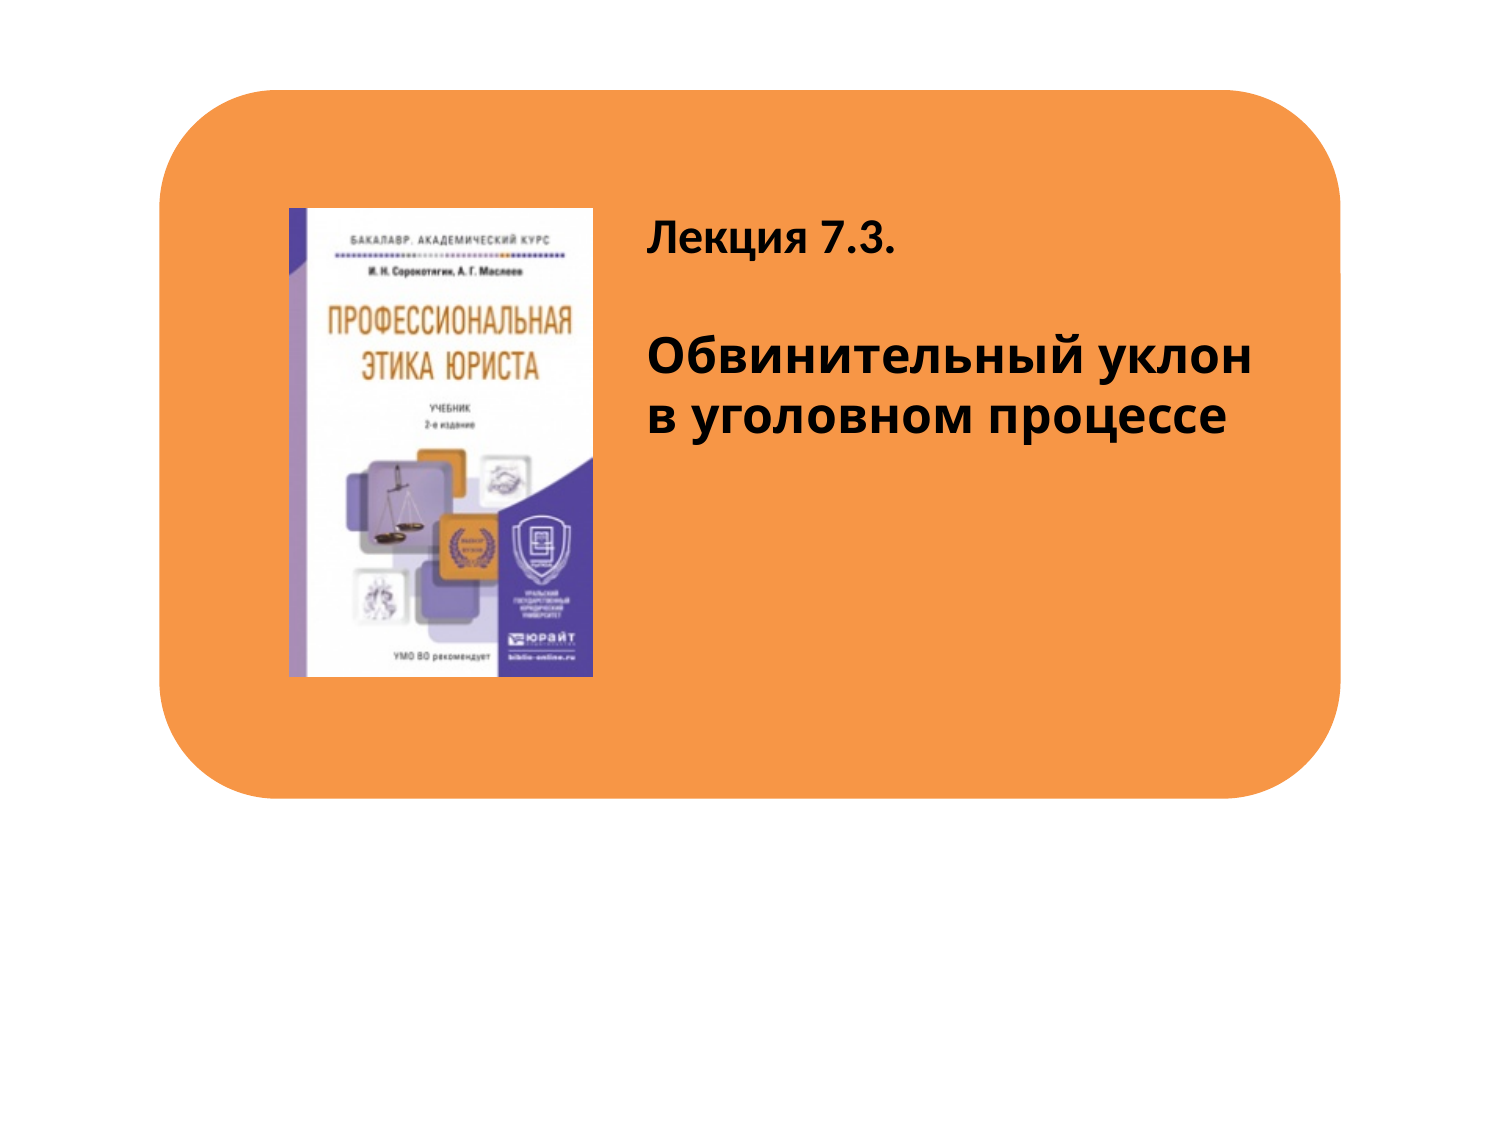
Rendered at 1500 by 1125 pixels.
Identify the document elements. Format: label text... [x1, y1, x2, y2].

picture [289, 207, 593, 678]
text_box Лекция 7.3. Обвинительный уклон в уголовном процессе [631, 196, 1282, 451]
text_box [157, 87, 1343, 801]
